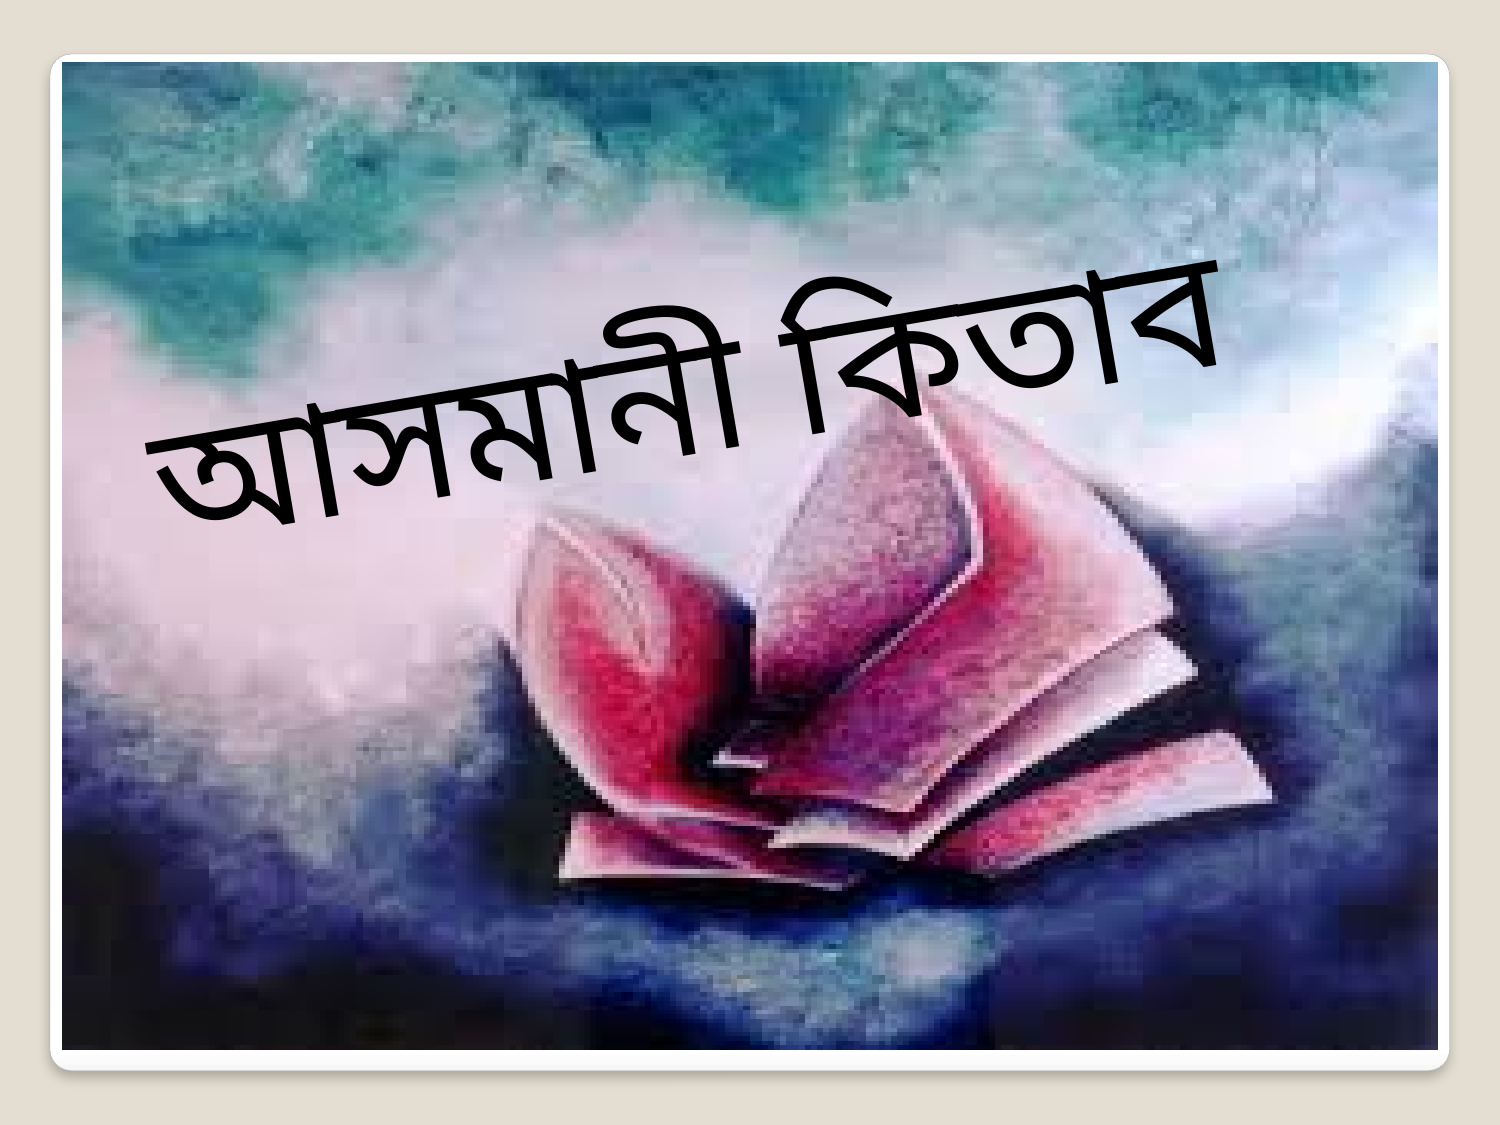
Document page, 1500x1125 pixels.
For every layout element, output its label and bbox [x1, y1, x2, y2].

picture [62, 62, 1438, 1051]
